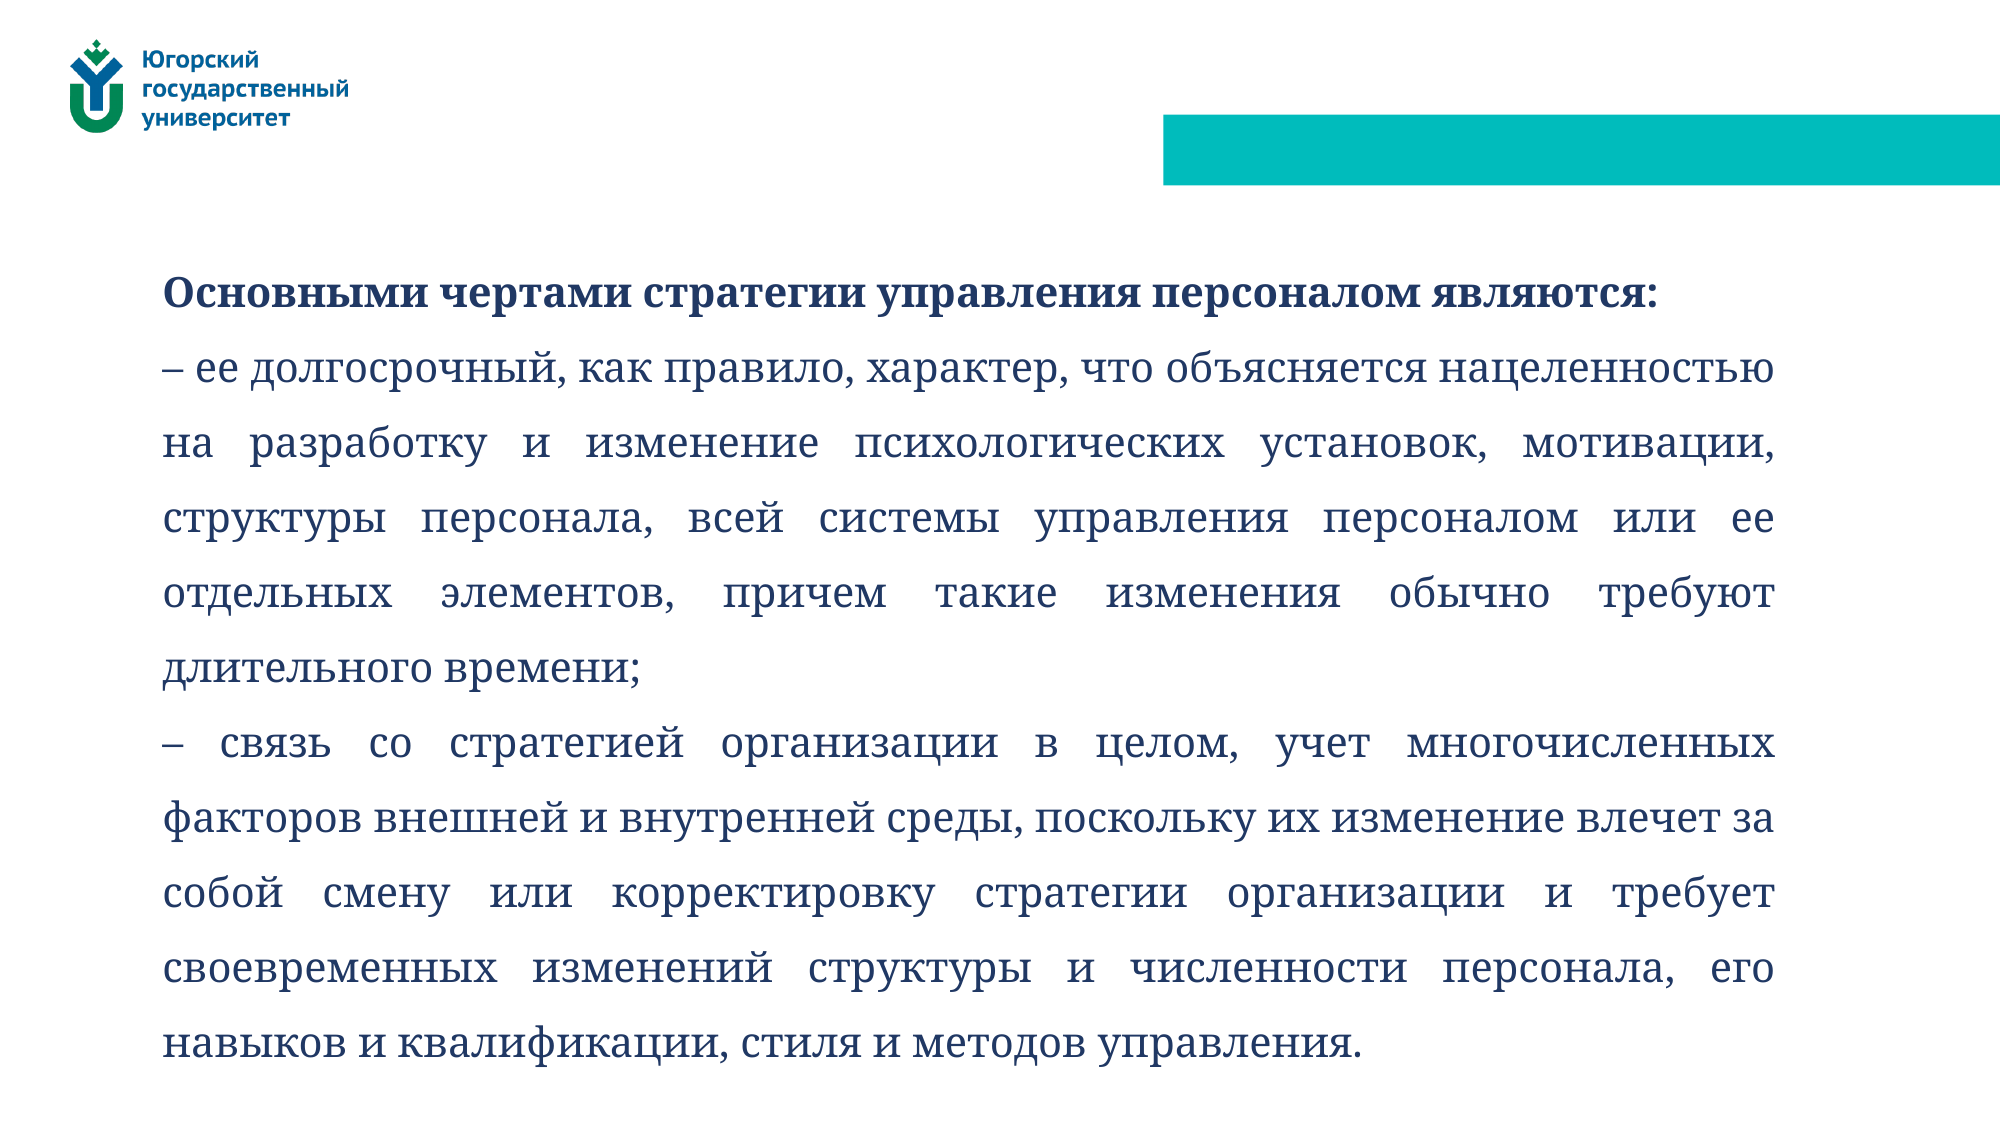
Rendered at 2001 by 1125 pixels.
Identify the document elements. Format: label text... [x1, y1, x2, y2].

text_box Основными чертами стратегии управления персоналом являются: – ее долгосрочный, как правило, характер, что объясняется нацеленностью на разработку и изменение психологических установок, мотивации, структуры персонала, всей системы управления персоналом или ее отдельных элементов, причем такие изменения обычно требуют длительного времени; – связь со стратегией организации в целом, учет многочисленных факторов внешней и внутренней среды, поскольку их изменение влечет за собой смену или корректировку стратегии организации и требует своевременных изменений структуры и численности персонала, его навыков и квалификации, стиля и методов управления. [147, 233, 1791, 1074]
picture [70, 39, 348, 133]
text_box [1162, 114, 2000, 186]
